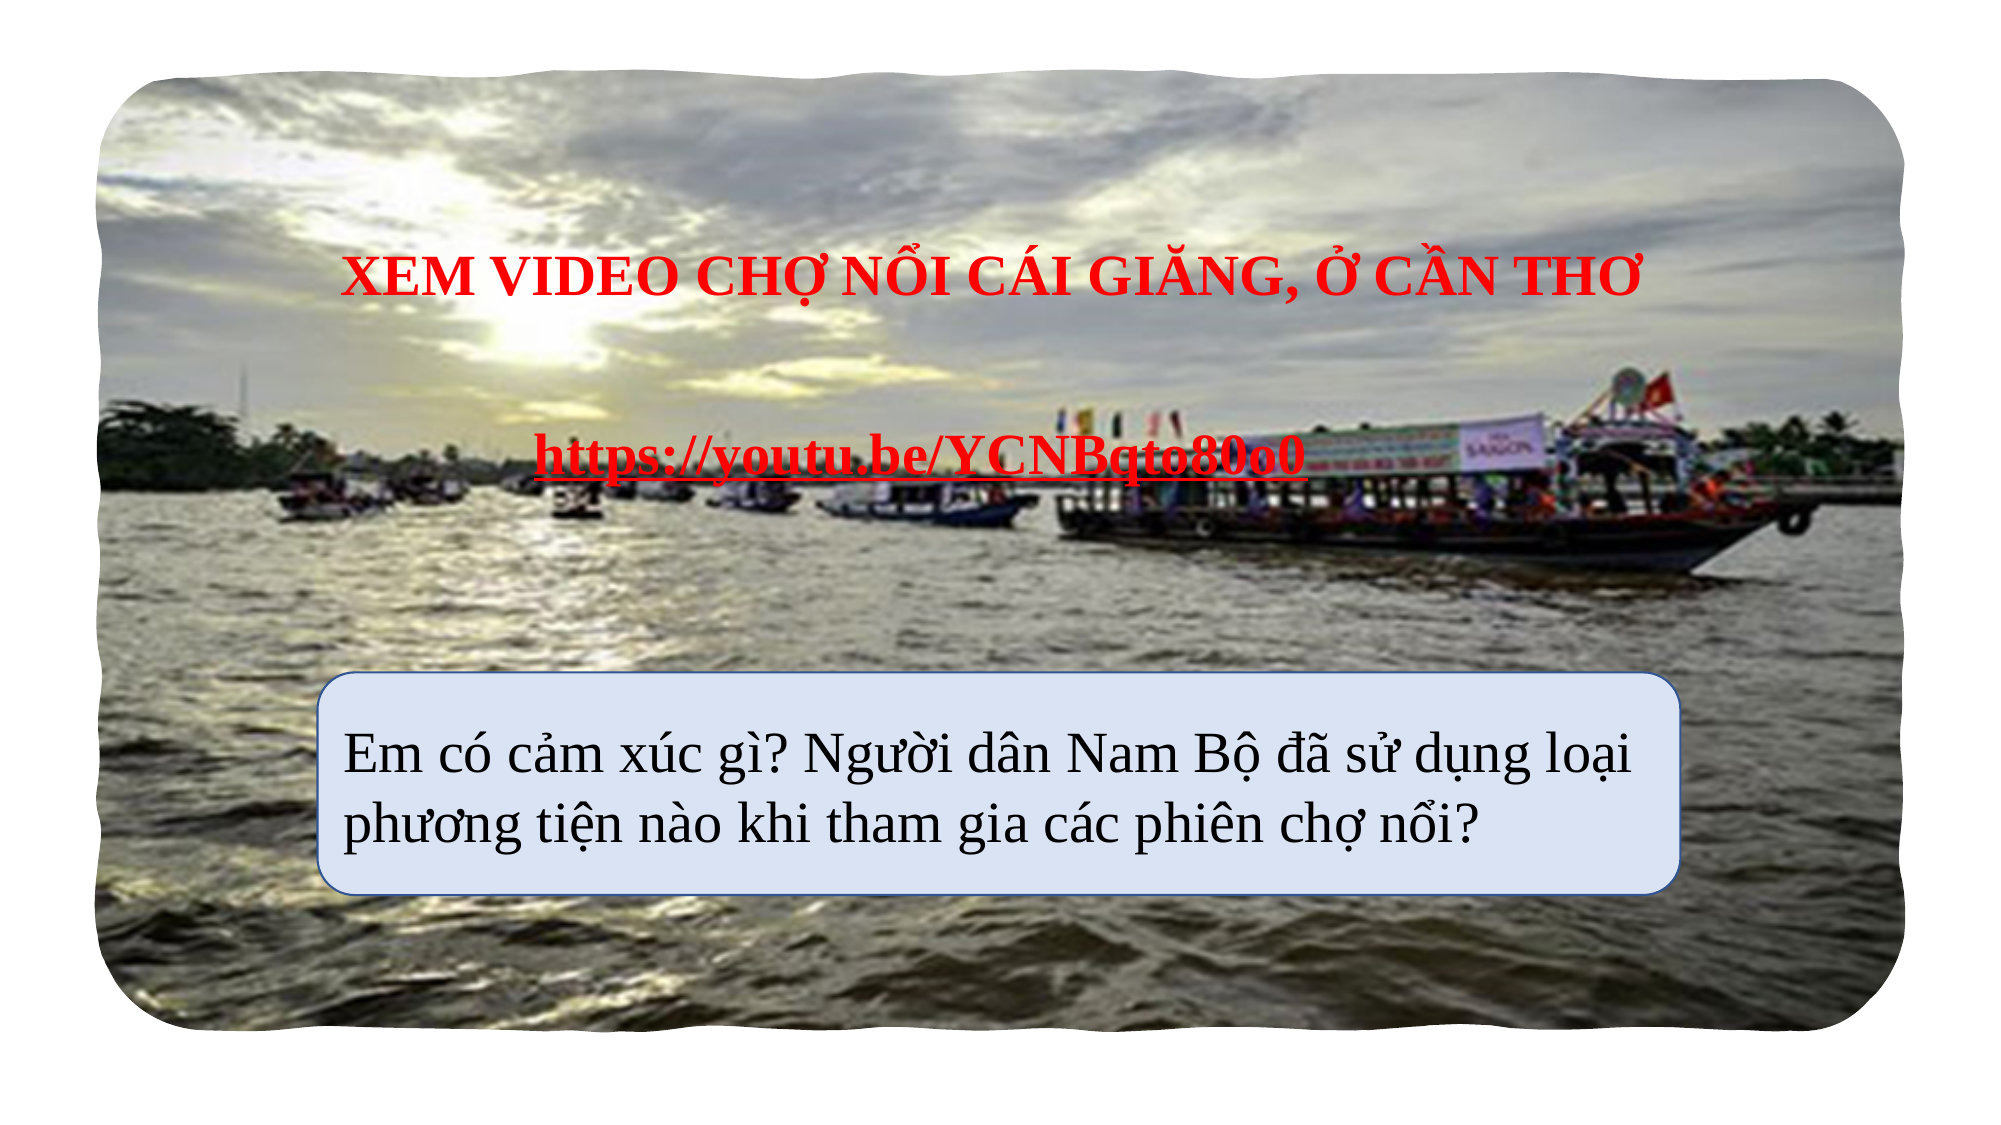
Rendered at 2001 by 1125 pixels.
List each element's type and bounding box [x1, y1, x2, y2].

picture [94, 69, 1906, 1033]
